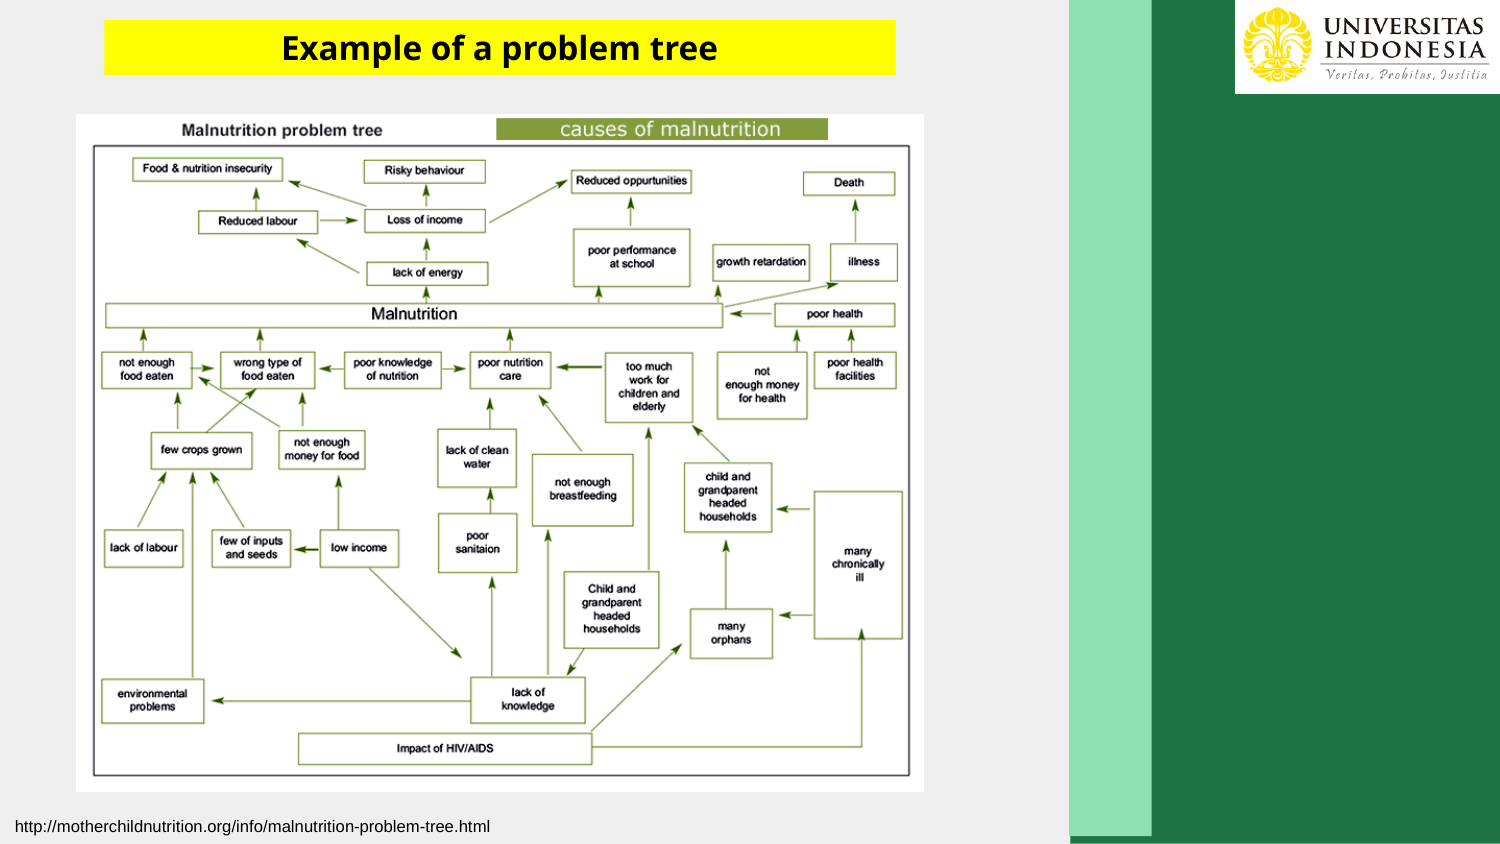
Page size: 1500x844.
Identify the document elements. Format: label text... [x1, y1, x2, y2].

text_box Example of a problem tree [104, 20, 896, 75]
text_box [1068, 0, 1152, 837]
picture [1235, 0, 1500, 94]
text_box http://motherchildnutrition.org/info/malnutrition-problem-tree.html [0, 808, 898, 844]
picture [76, 114, 924, 793]
